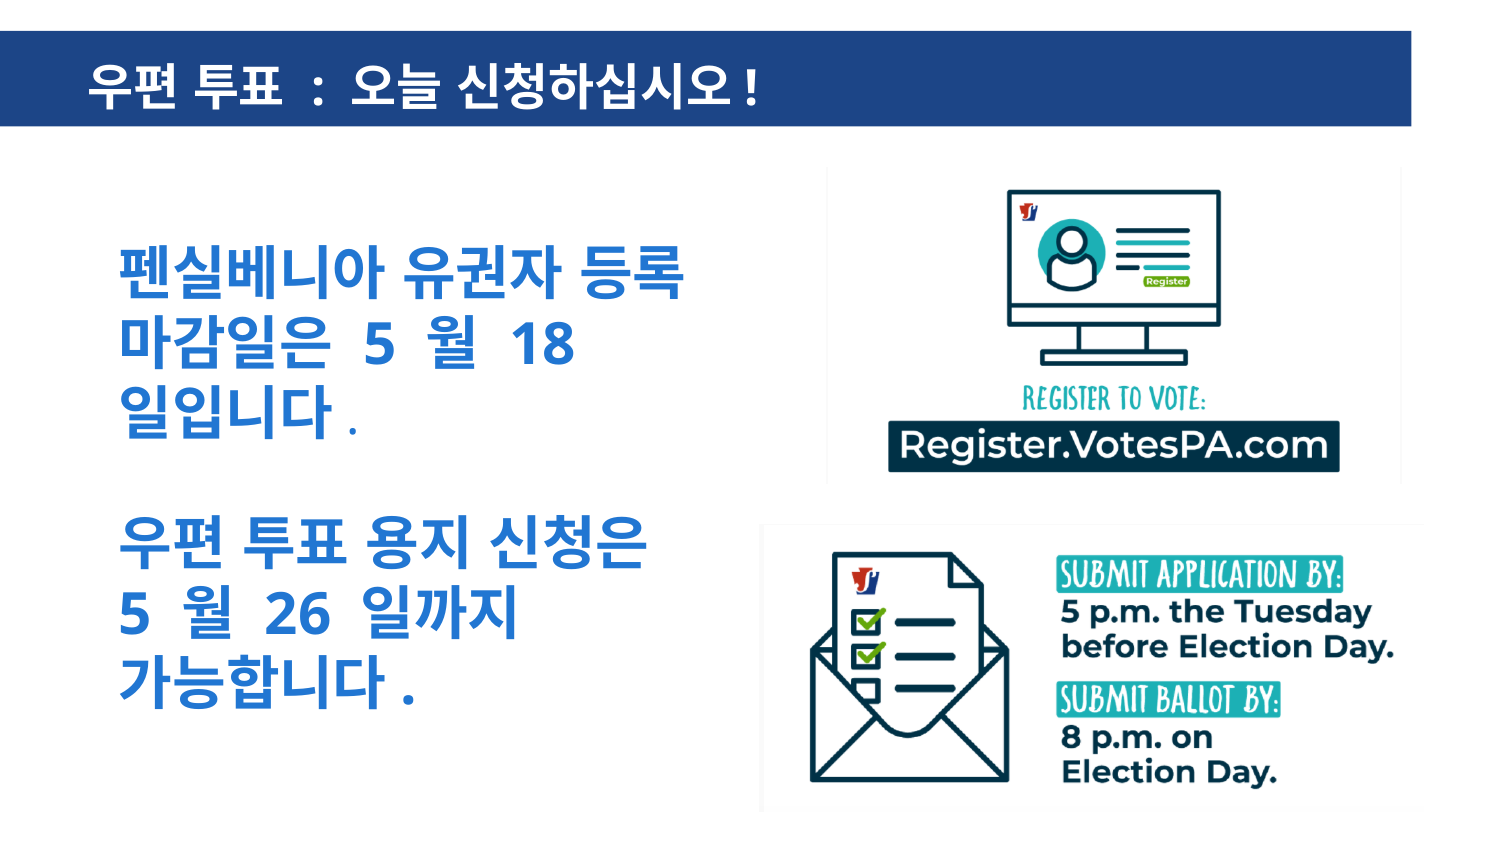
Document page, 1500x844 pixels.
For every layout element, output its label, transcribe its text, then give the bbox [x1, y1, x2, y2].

text_box 우편 투표 : 오늘 신청하십시오! [72, 40, 1229, 100]
text_box 펜실베니아 유권자 등록 마감일은 5 월 18 일입니다. [103, 221, 769, 457]
text_box 우편 투표 용지 신청은 5 월 26 일까지 가능합니다. [103, 491, 695, 663]
picture [826, 167, 1402, 484]
picture [758, 524, 1425, 812]
text_box [0, 30, 1412, 127]
